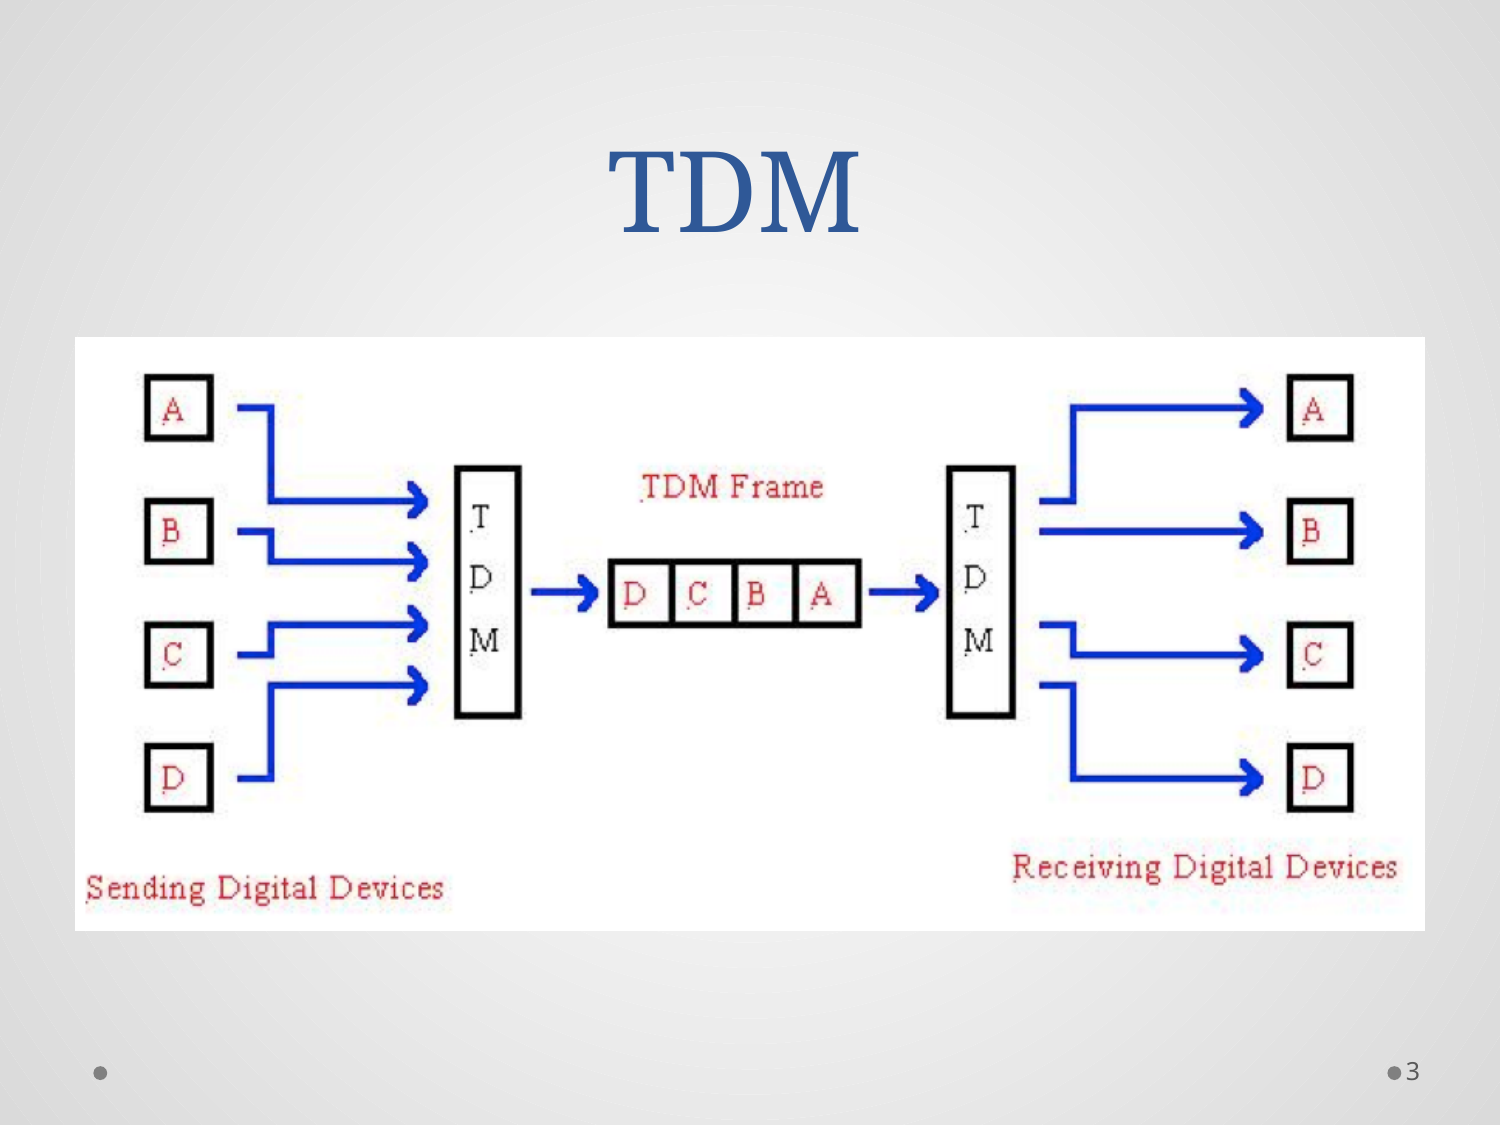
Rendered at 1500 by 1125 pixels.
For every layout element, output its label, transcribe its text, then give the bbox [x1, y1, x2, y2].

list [74, 336, 1426, 931]
slide_number 3 [1401, 1042, 1494, 1103]
title TDM [75, 0, 1425, 263]
